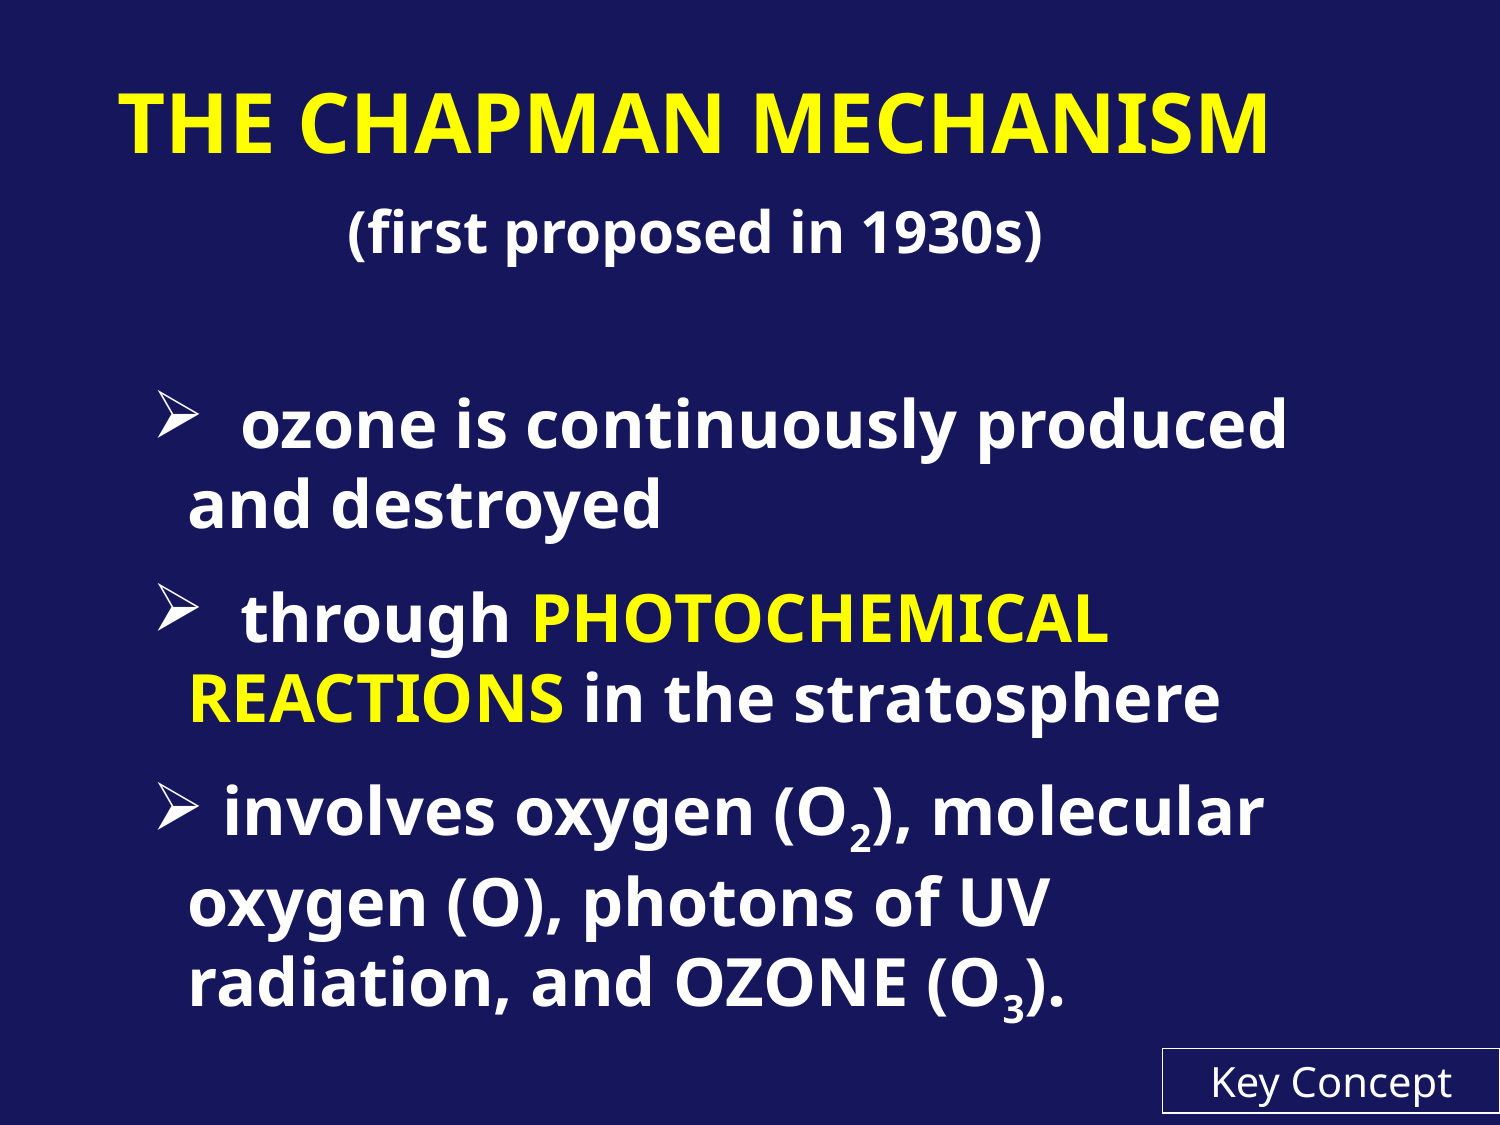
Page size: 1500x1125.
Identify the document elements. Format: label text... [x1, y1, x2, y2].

text_box Key Concept [1162, 1048, 1500, 1114]
text_box THE CHAPMAN MECHANISM (first proposed in 1930s) [87, 62, 1325, 278]
text_box ozone is continuously produced and destroyed through PHOTOCHEMICAL REACTIONS in the stratosphere involves oxygen (O2), molecular oxygen (O), photons of UV radiation, and OZONE (O3). [137, 374, 1313, 1039]
